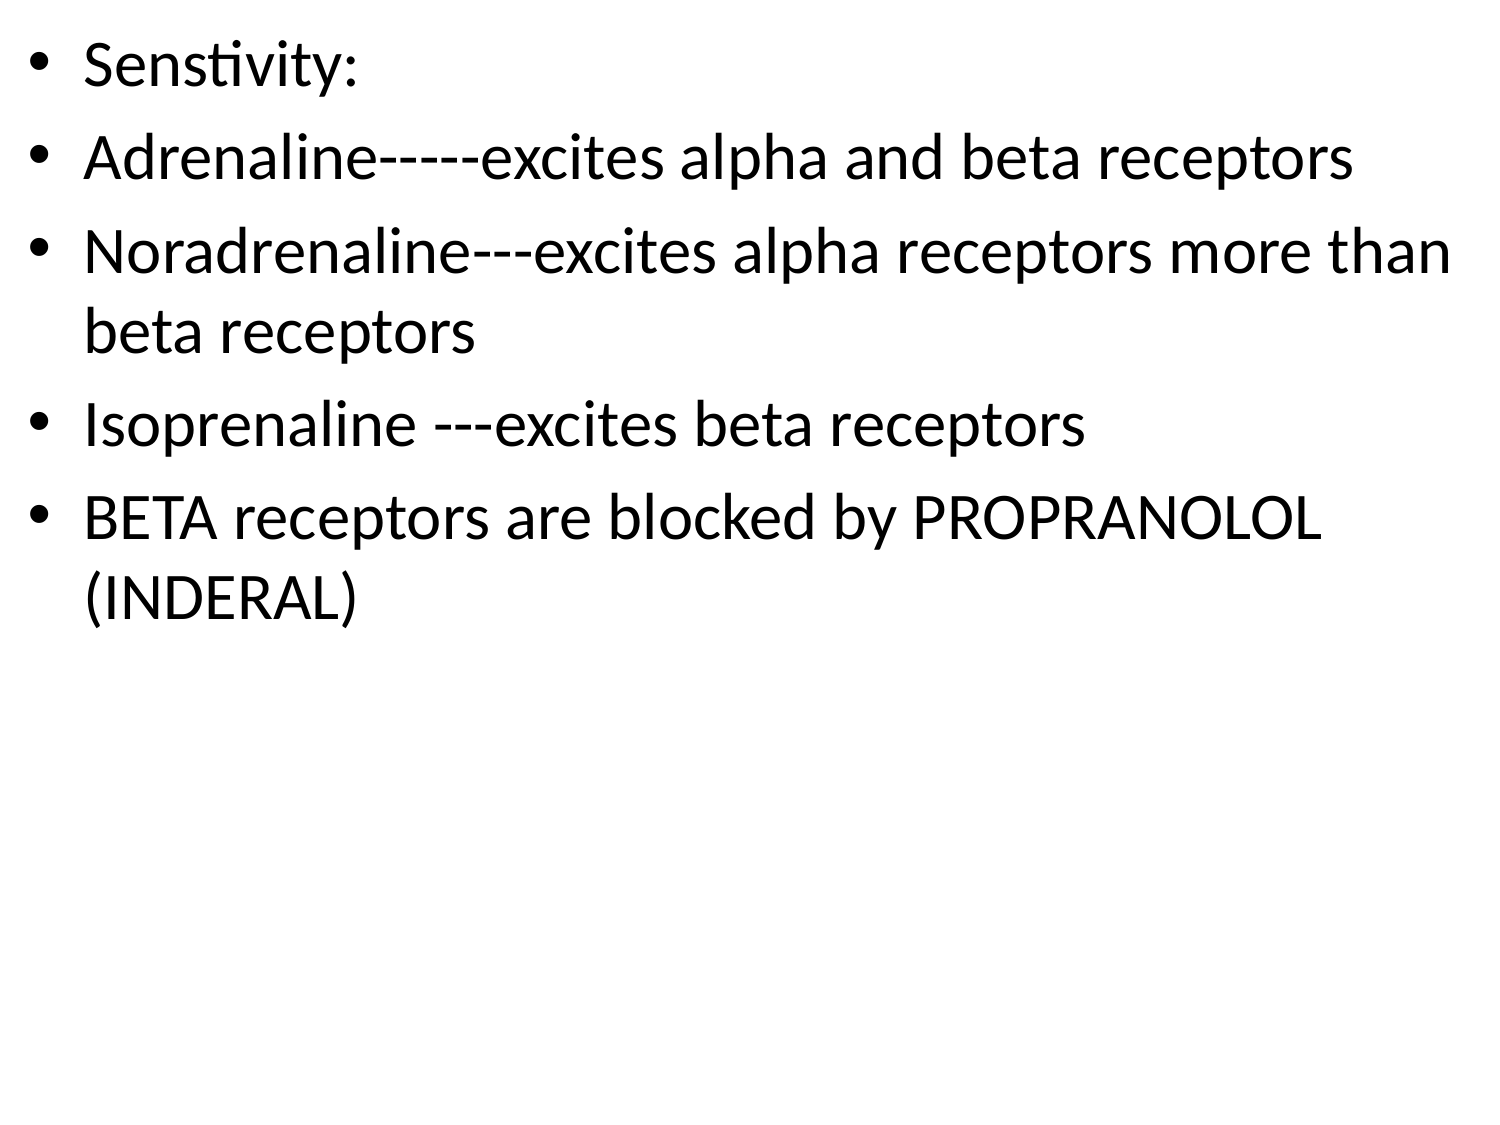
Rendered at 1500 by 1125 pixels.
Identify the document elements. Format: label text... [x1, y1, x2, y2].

list Senstivity: Adrenaline-----excites alpha and beta receptors Noradrenaline---excites alpha receptors more than beta receptors Isoprenaline ---excites beta receptors BETA receptors are blocked by PROPRANOLOL (INDERAL) [12, 12, 1488, 1113]
